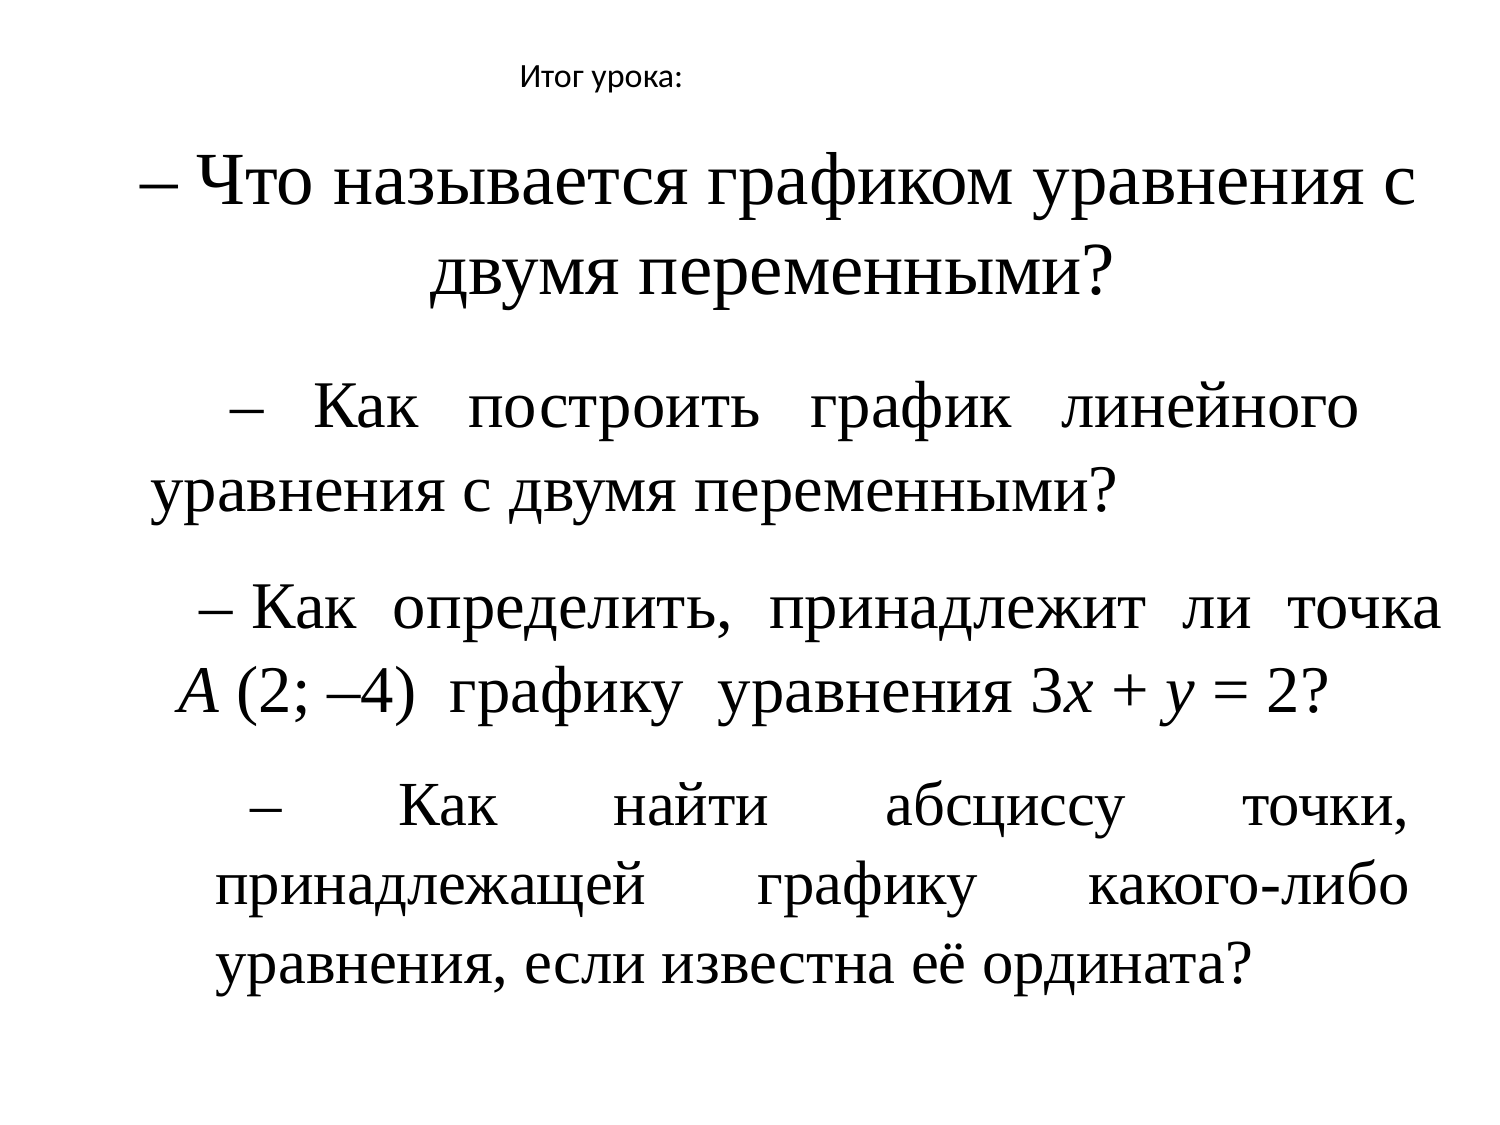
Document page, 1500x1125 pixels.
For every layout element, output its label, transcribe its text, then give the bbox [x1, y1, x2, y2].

title Итог урока: [75, 45, 1128, 102]
list – Как найти абсциссу точки, принадлежащей графику какого-либо уравнения, если известна её ордината? [147, 751, 1425, 1005]
text_box – Как построить график линейного уравнения с двумя переменными? [135, 349, 1376, 533]
text_box – Как определить, принадлежит ли точка А (2; –4) графику уравнения 3x + y = 2? [147, 550, 1459, 734]
text_box – Что называется графиком уравнения с двумя переменными? [112, 148, 1435, 350]
